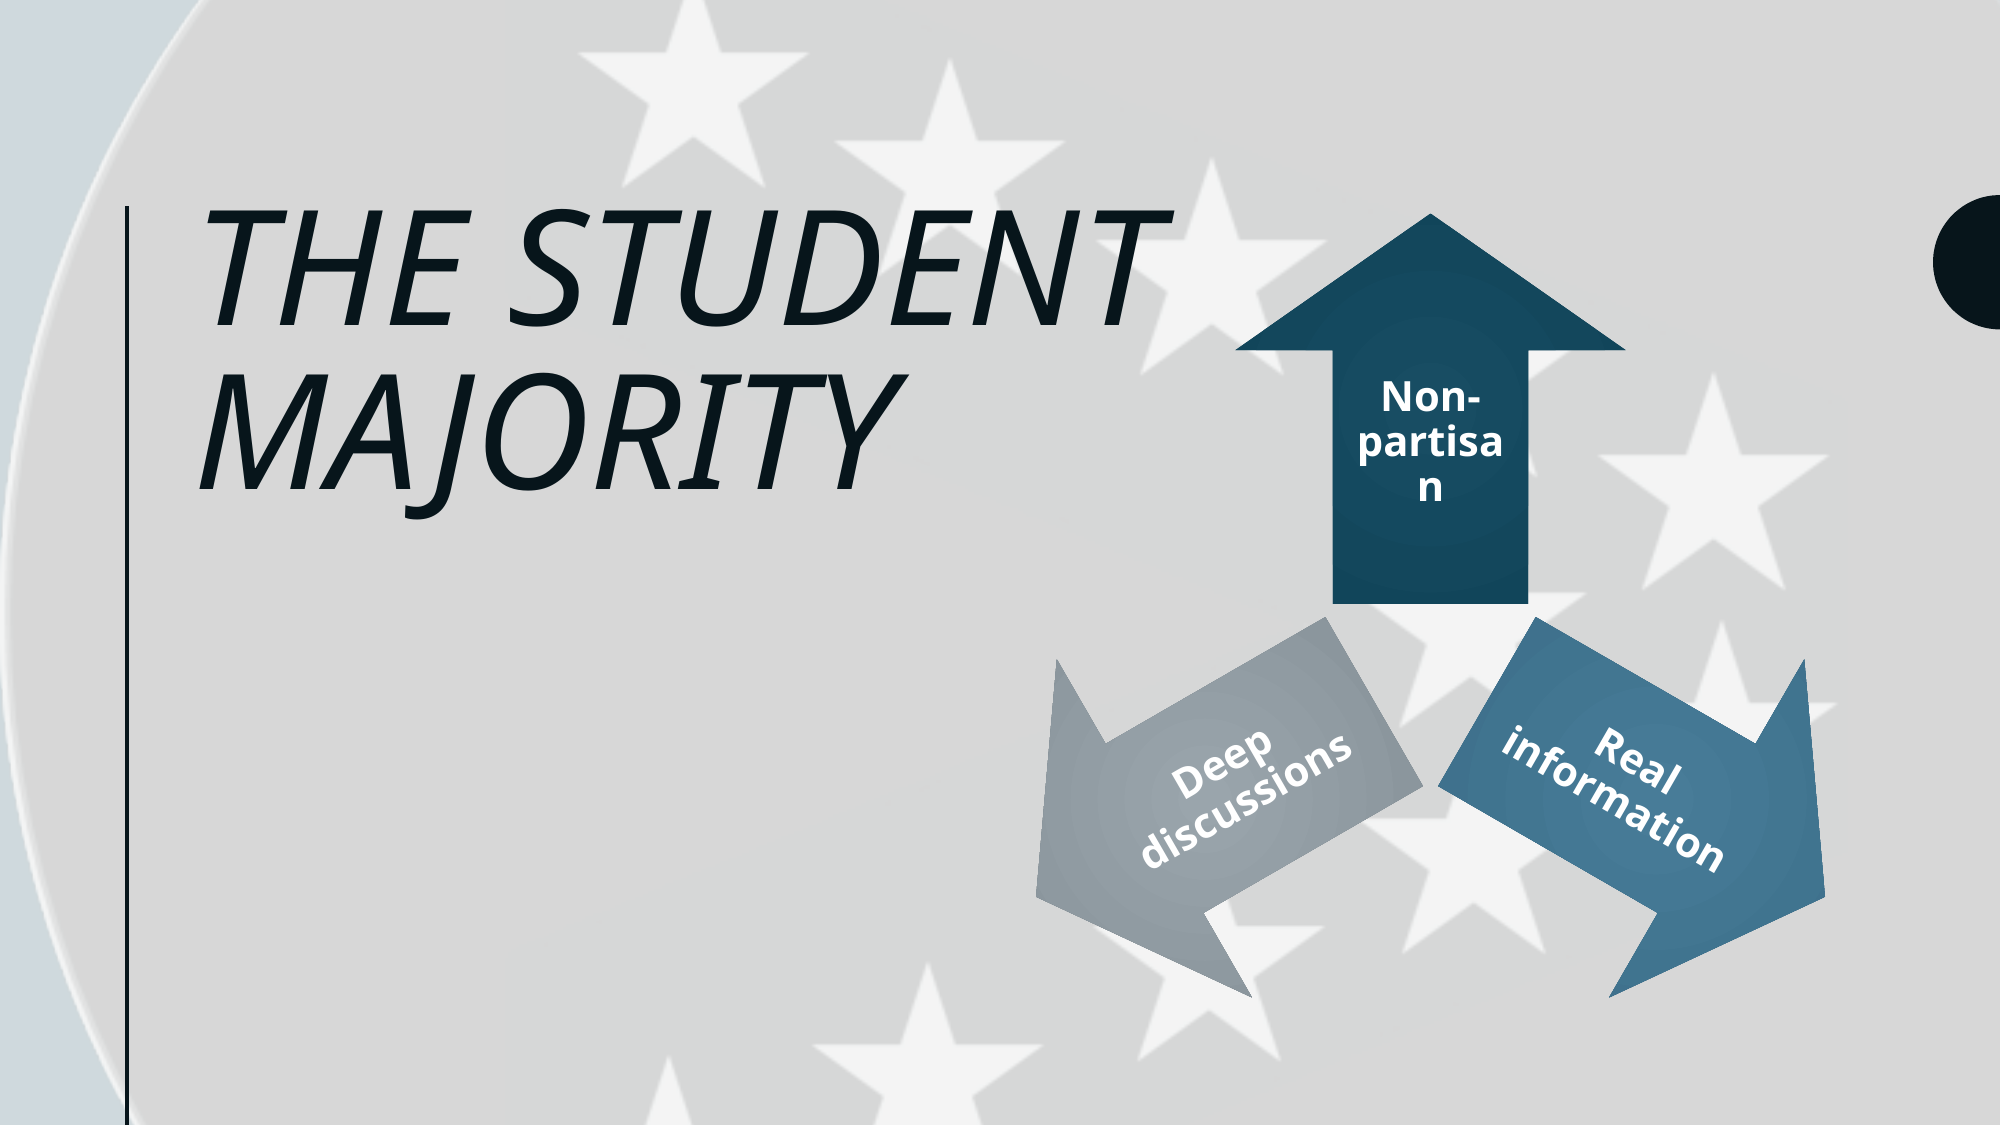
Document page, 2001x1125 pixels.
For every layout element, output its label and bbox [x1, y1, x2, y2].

picture [0, 0, 2000, 1125]
text_box [526, 213, 2000, 995]
